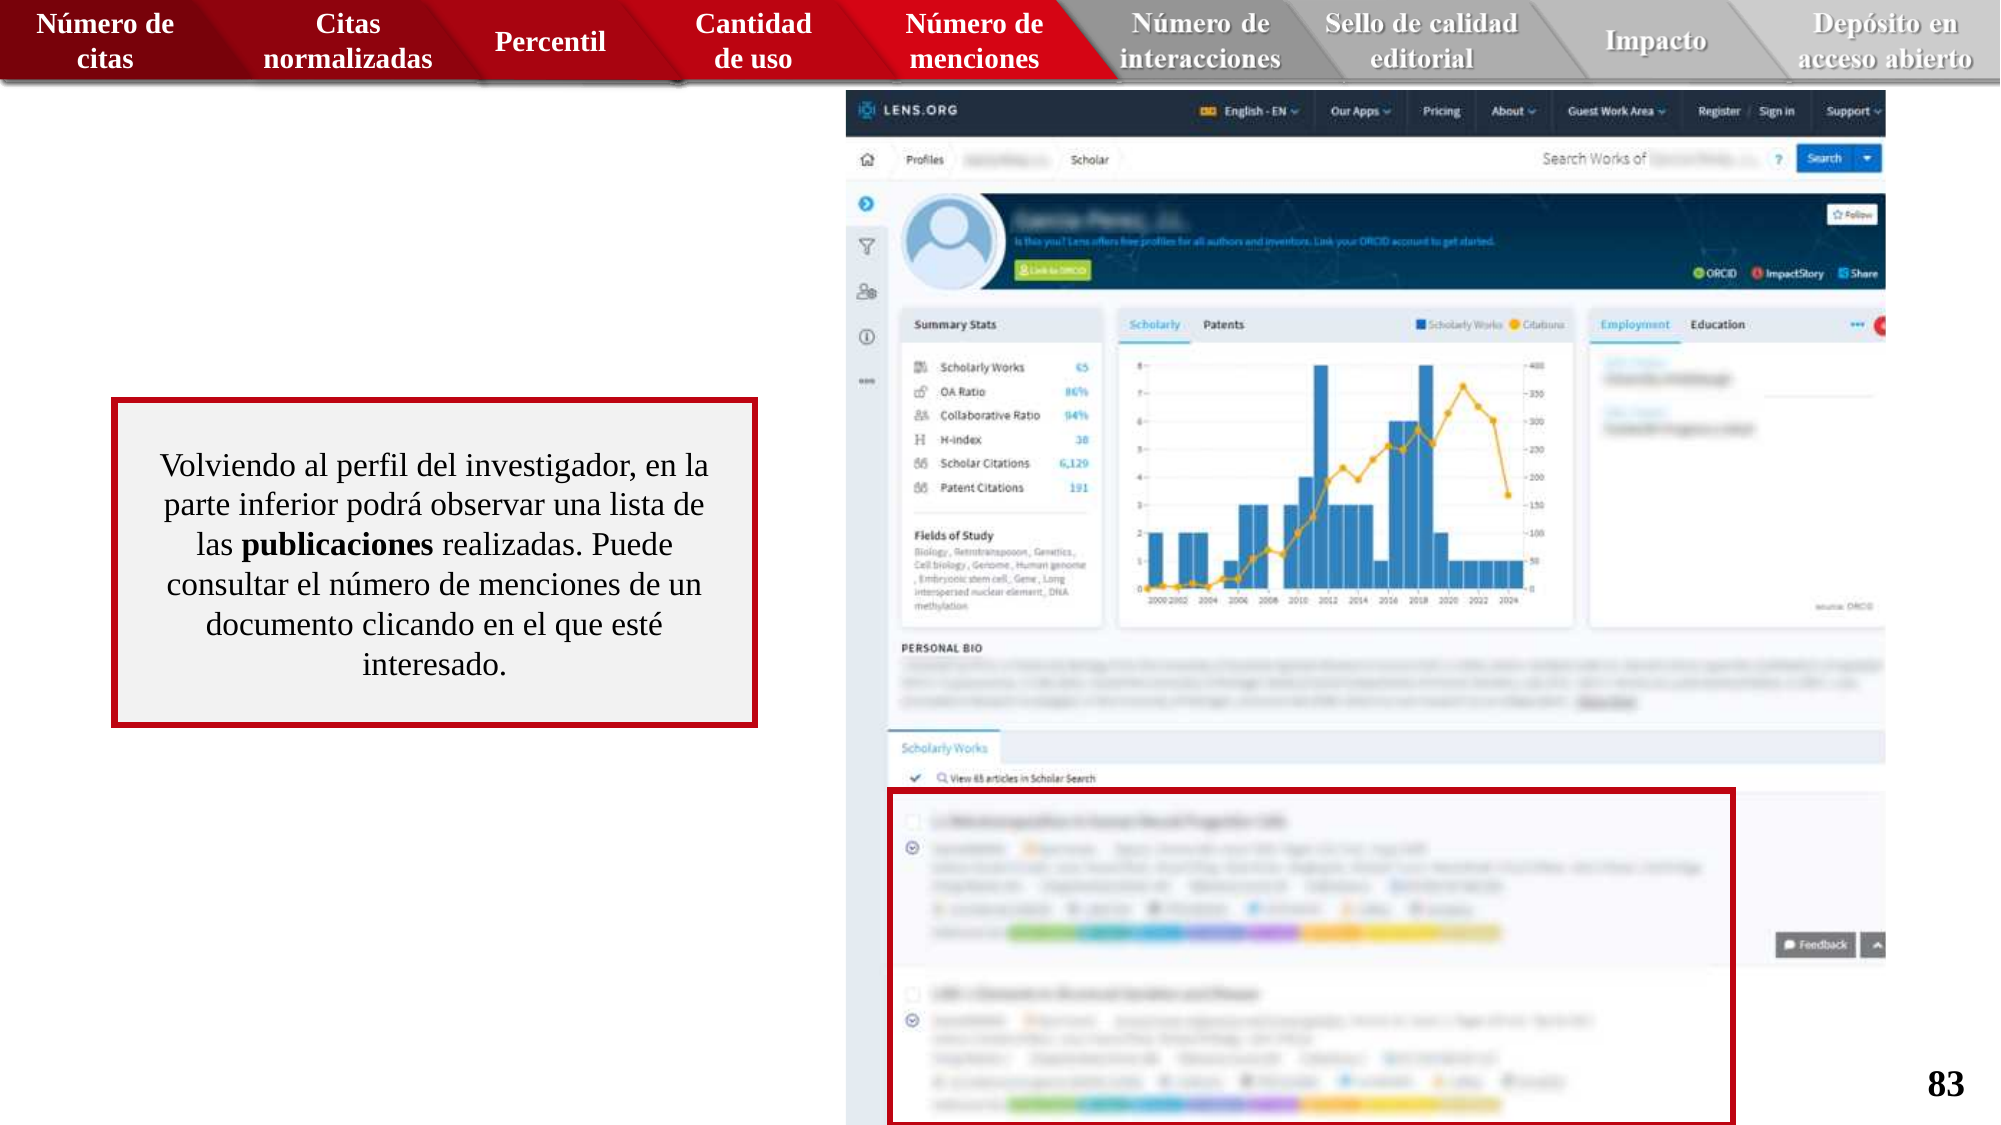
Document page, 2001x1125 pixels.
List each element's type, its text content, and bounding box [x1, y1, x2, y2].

picture [0, 0, 2000, 1125]
text_box Volviendo al perfil del investigador, en la parte inferior podrá observar una lista de las publicaciones realizadas. Puede consultar el número de menciones de un documento clicando en el que esté interesado. [113, 398, 757, 727]
slide_number 83 [1893, 1051, 1981, 1112]
